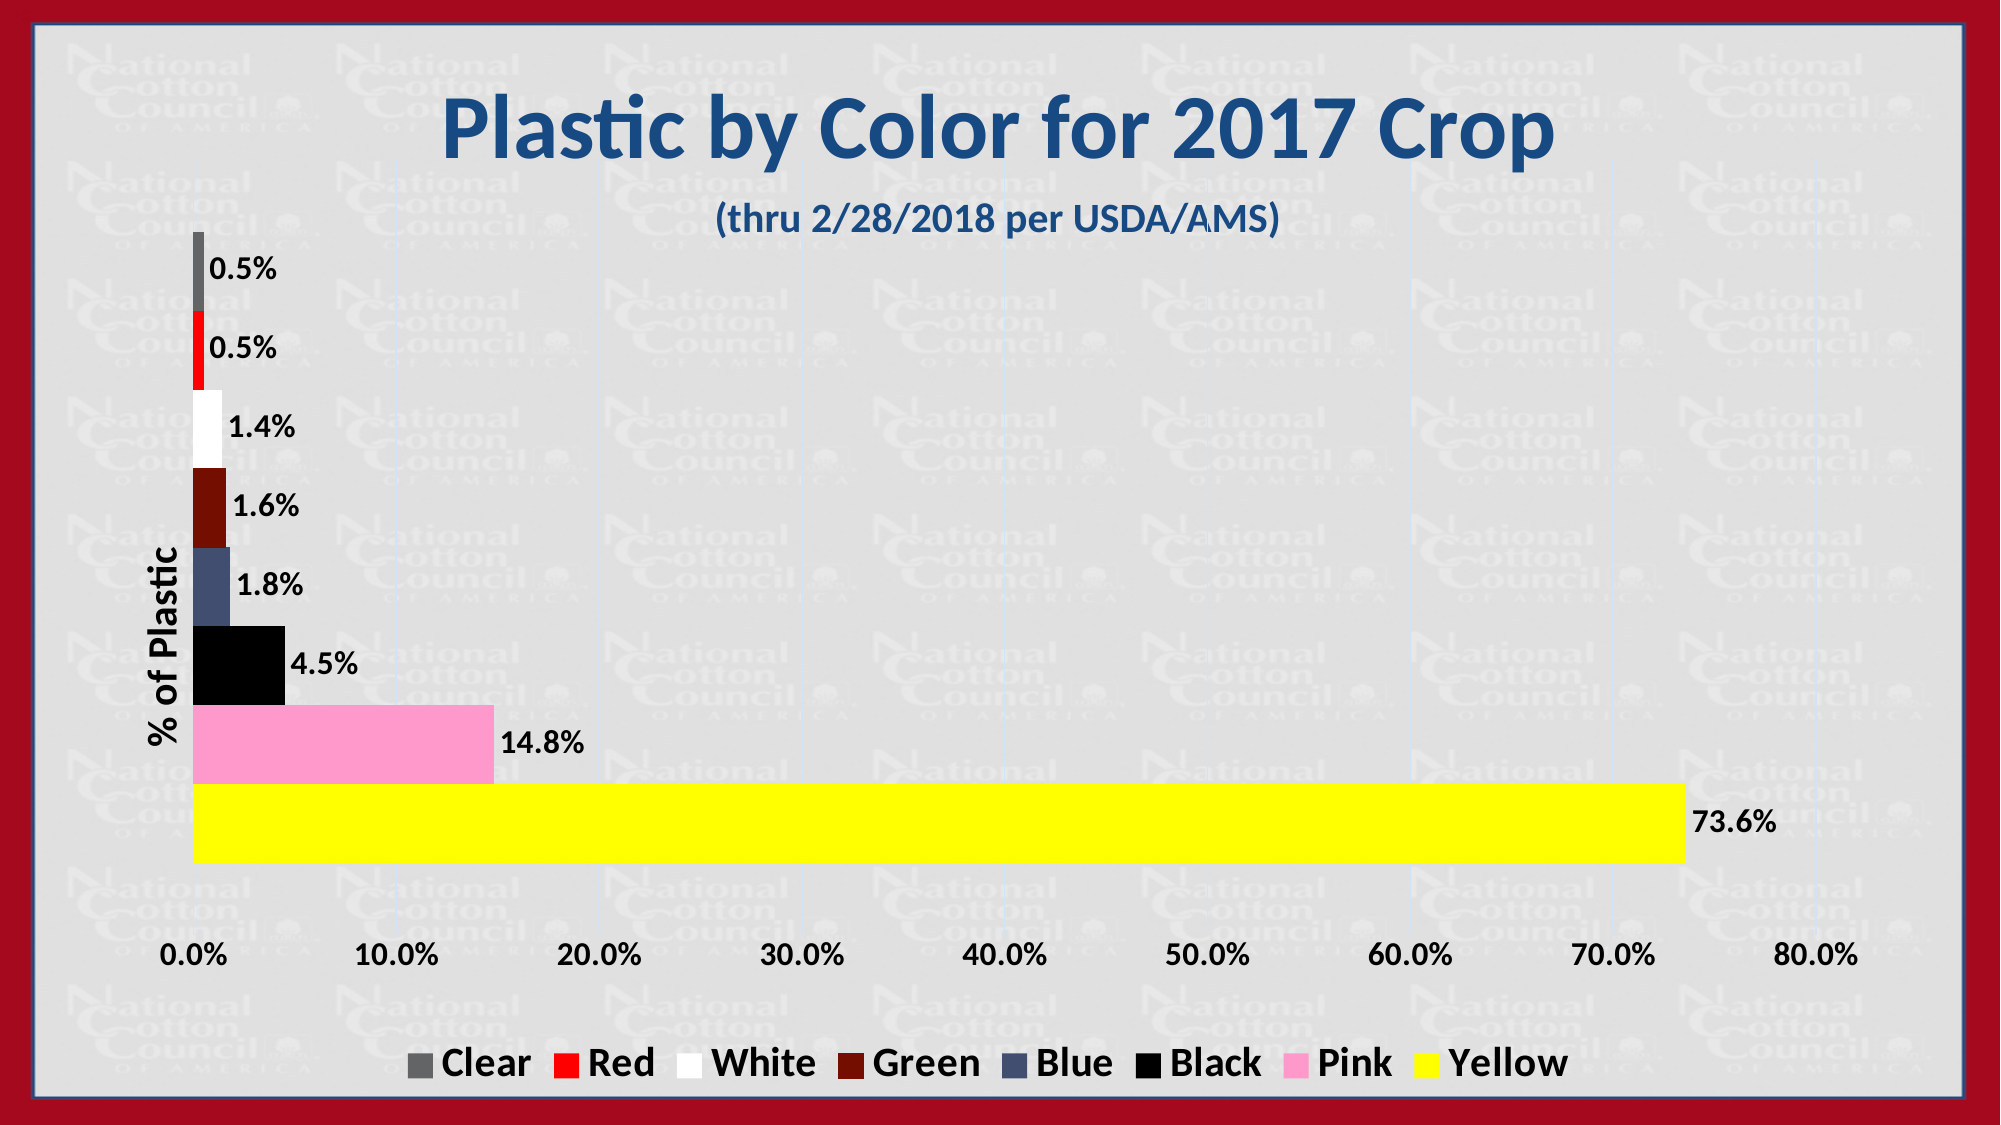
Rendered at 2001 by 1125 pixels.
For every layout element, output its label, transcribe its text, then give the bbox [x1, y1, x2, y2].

chart [99, 139, 1877, 1106]
picture [0, 0, 2000, 1125]
title Plastic by Color for 2017 Crop [99, 45, 1900, 199]
